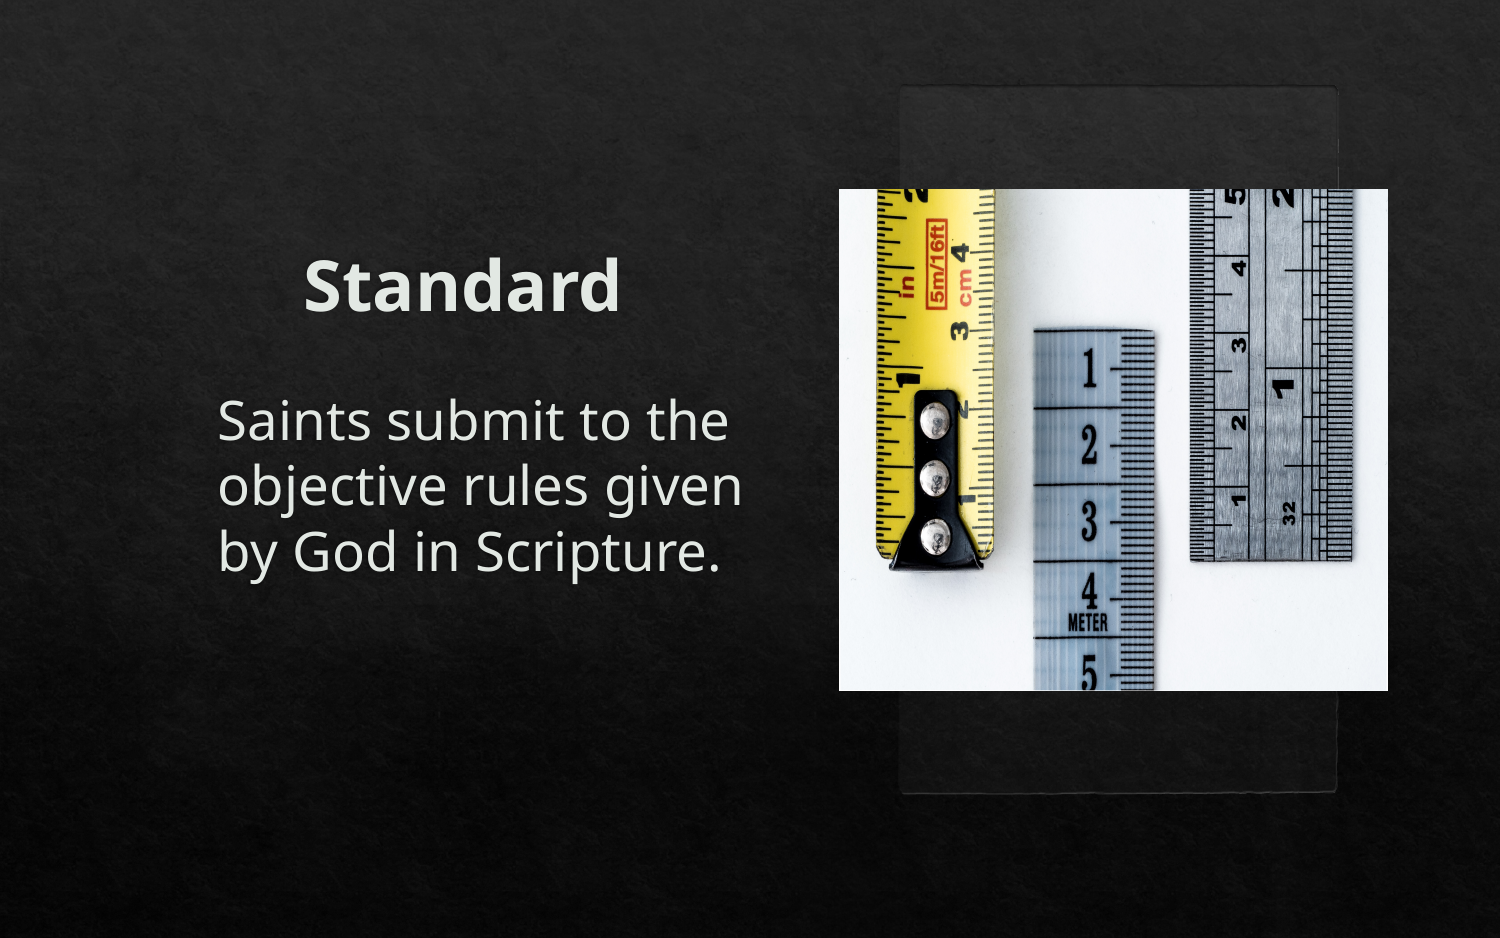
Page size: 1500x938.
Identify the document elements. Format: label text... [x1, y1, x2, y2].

list Saints submit to the objective rules given by God in Scripture. [202, 377, 806, 764]
picture [839, 83, 1388, 795]
title Standard [112, 104, 815, 334]
